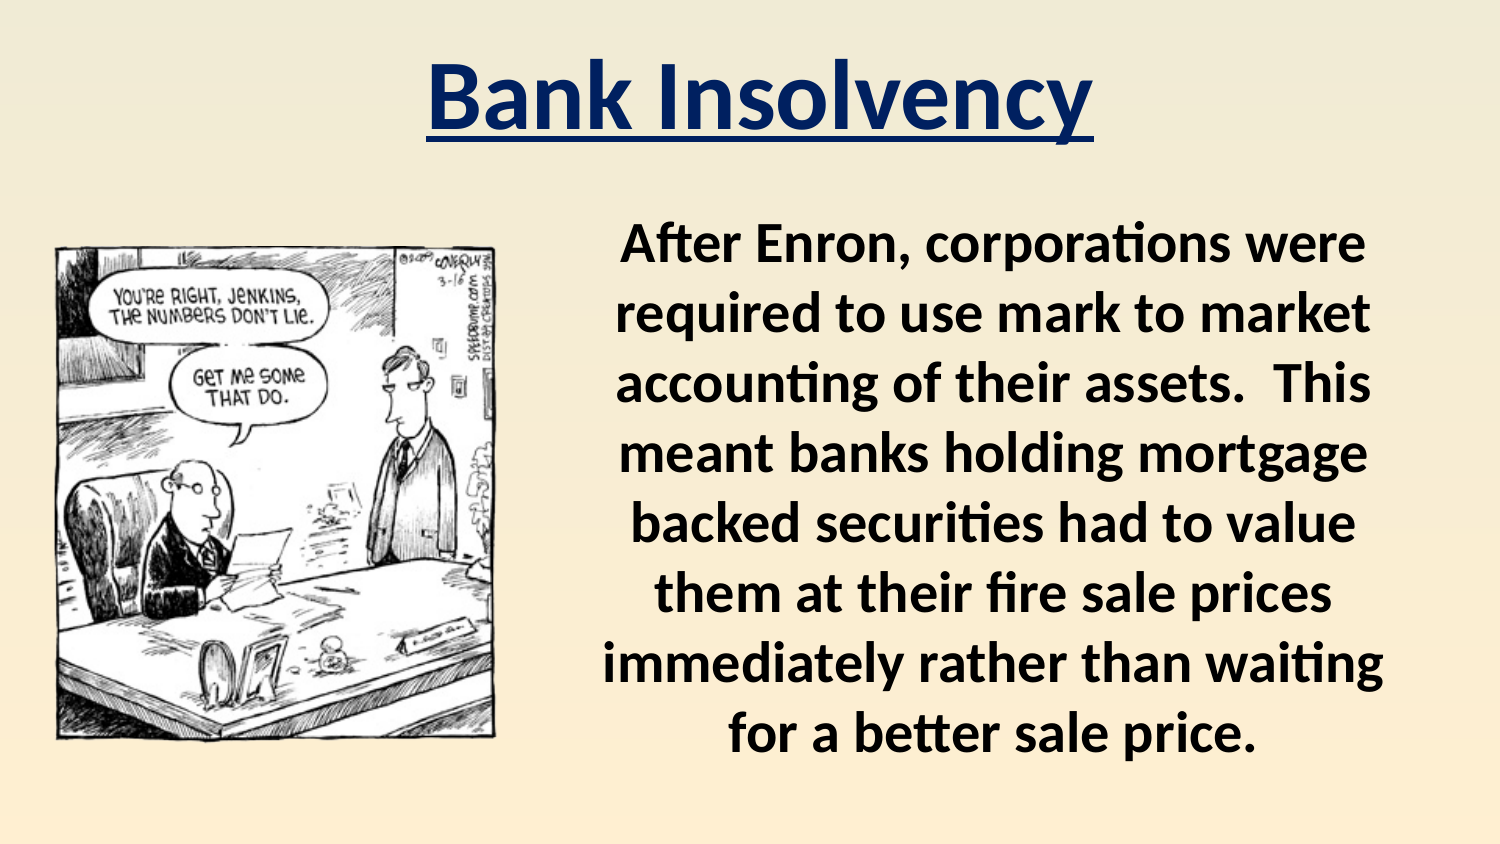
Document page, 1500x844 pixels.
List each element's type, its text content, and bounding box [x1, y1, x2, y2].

text_box Bank Insolvency [411, 21, 1109, 157]
text_box After Enron, corporations were required to use mark to market accounting of their assets. This meant banks holding mortgage backed securities had to value them at their fire sale prices immediately rather than waiting for a better sale price. [562, 196, 1425, 772]
picture [49, 246, 501, 748]
